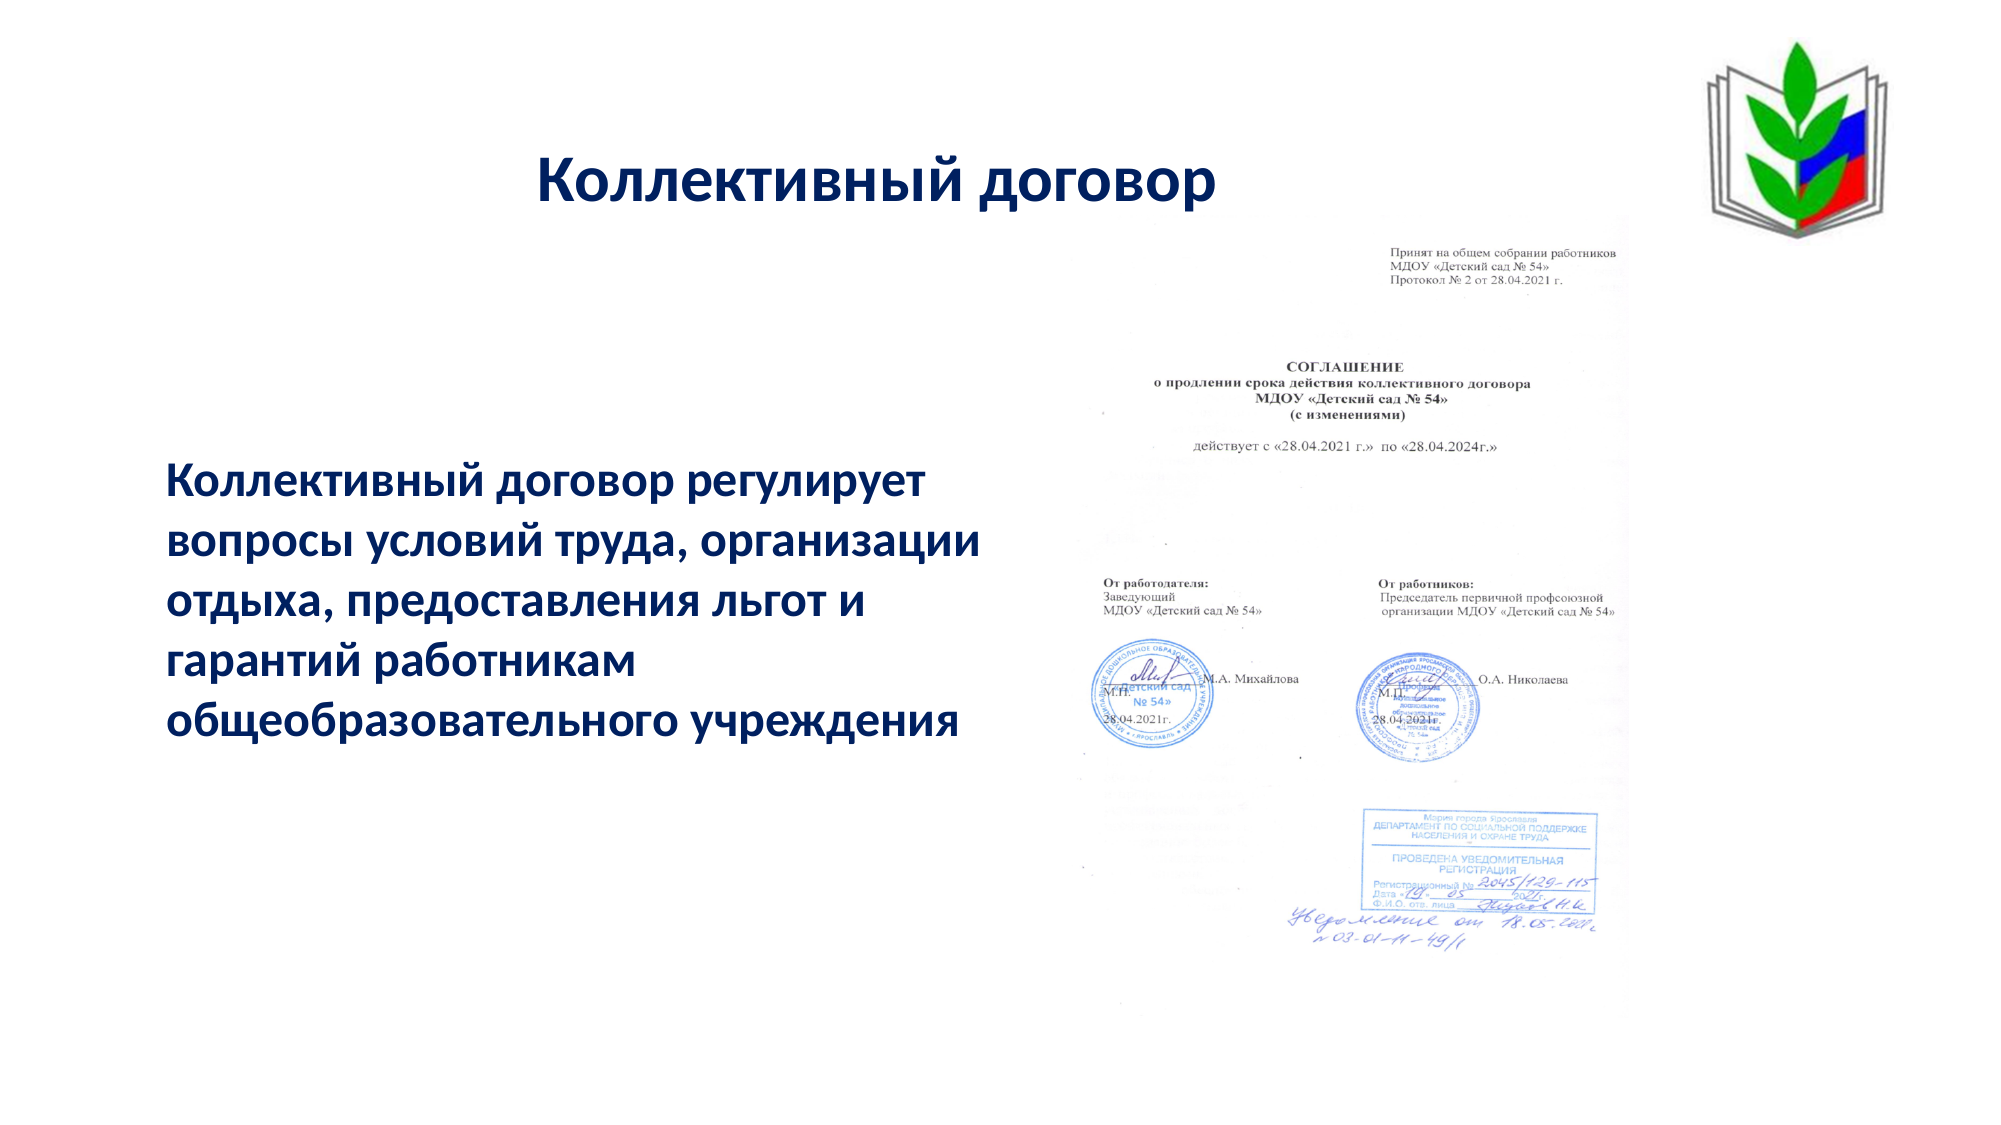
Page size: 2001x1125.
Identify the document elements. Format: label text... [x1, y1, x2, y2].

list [1070, 215, 1629, 1018]
title Коллективный договор [137, 59, 1863, 278]
picture [1701, 37, 1894, 246]
text_box Коллективный договор регулирует вопросы условий труда, организации отдыха, предоставления льгот и гарантий работникам общеобразовательного учреждения [151, 439, 1000, 755]
